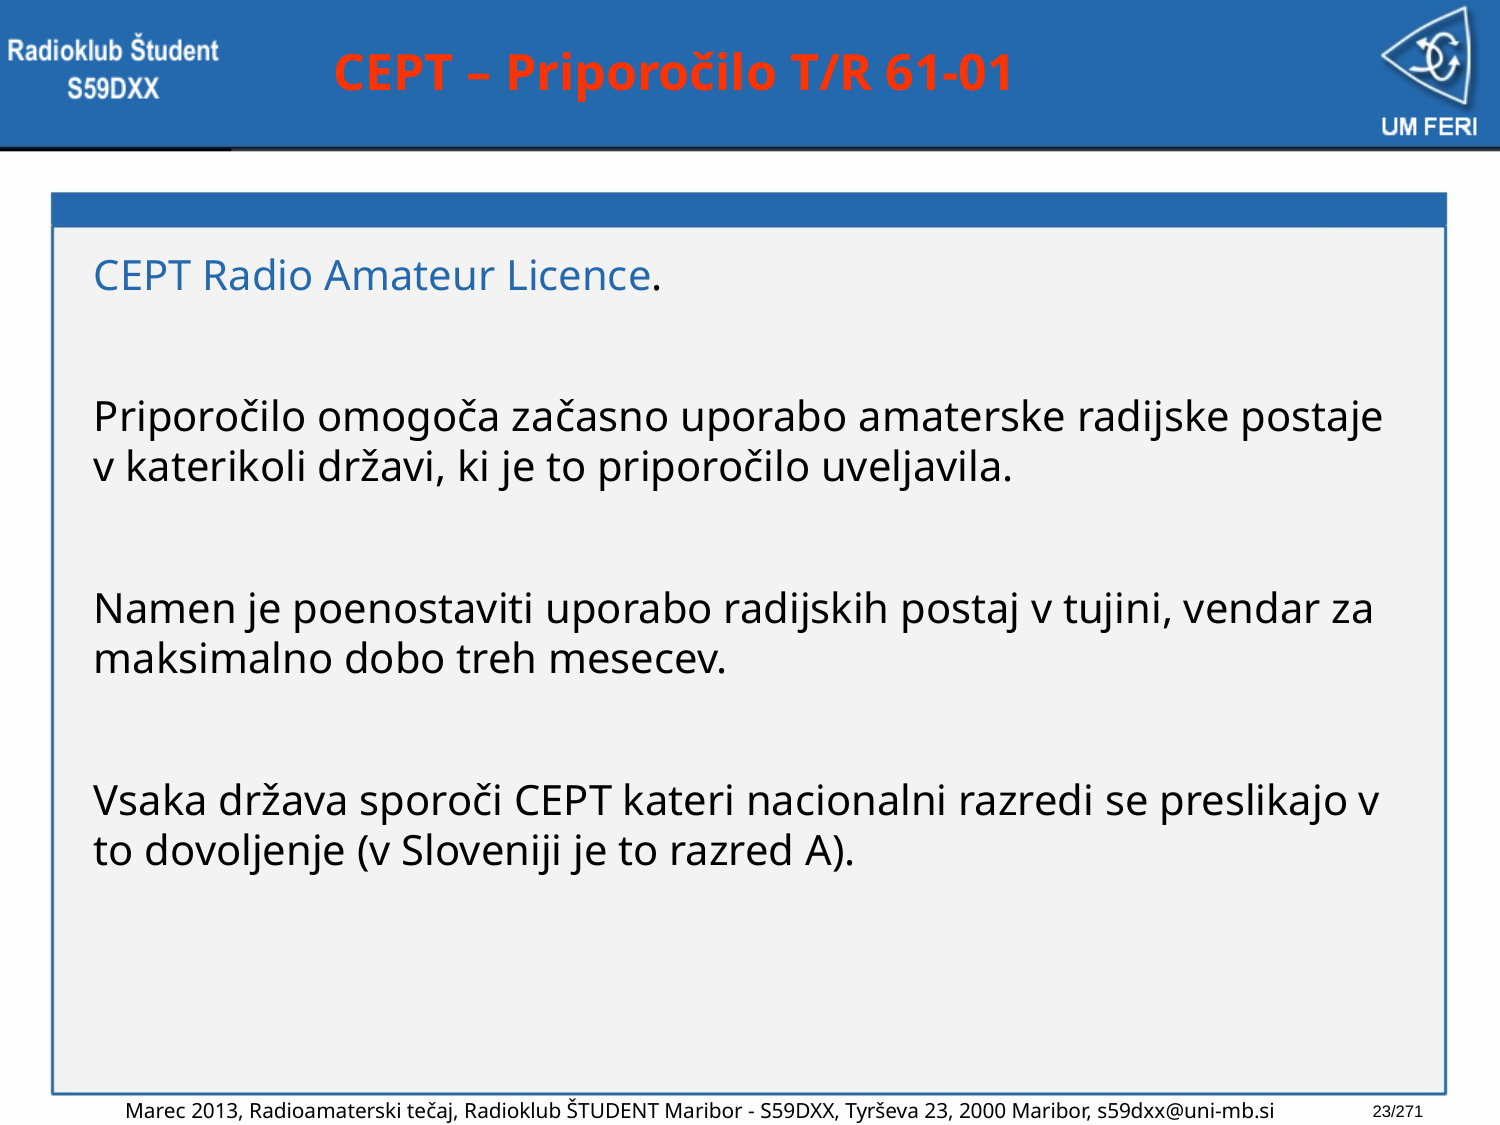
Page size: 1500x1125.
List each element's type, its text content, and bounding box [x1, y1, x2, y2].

picture [0, 0, 1500, 1125]
title CEPT – Priporočilo T/R 61-01 [318, 0, 1426, 142]
list CEPT Radio Amateur Licence. Priporočilo omogoča začasno uporabo amaterske radijske postaje v katerikoli državi, ki je to priporočilo uveljavila. Namen je poenostaviti uporabo radijskih postaj v tujini, vendar za maksimalno dobo treh mesecev. Vsaka država sporoči CEPT kateri nacionalni razredi se preslikajo v to dovoljenje (v Sloveniji je to razred A). [78, 240, 1429, 1037]
